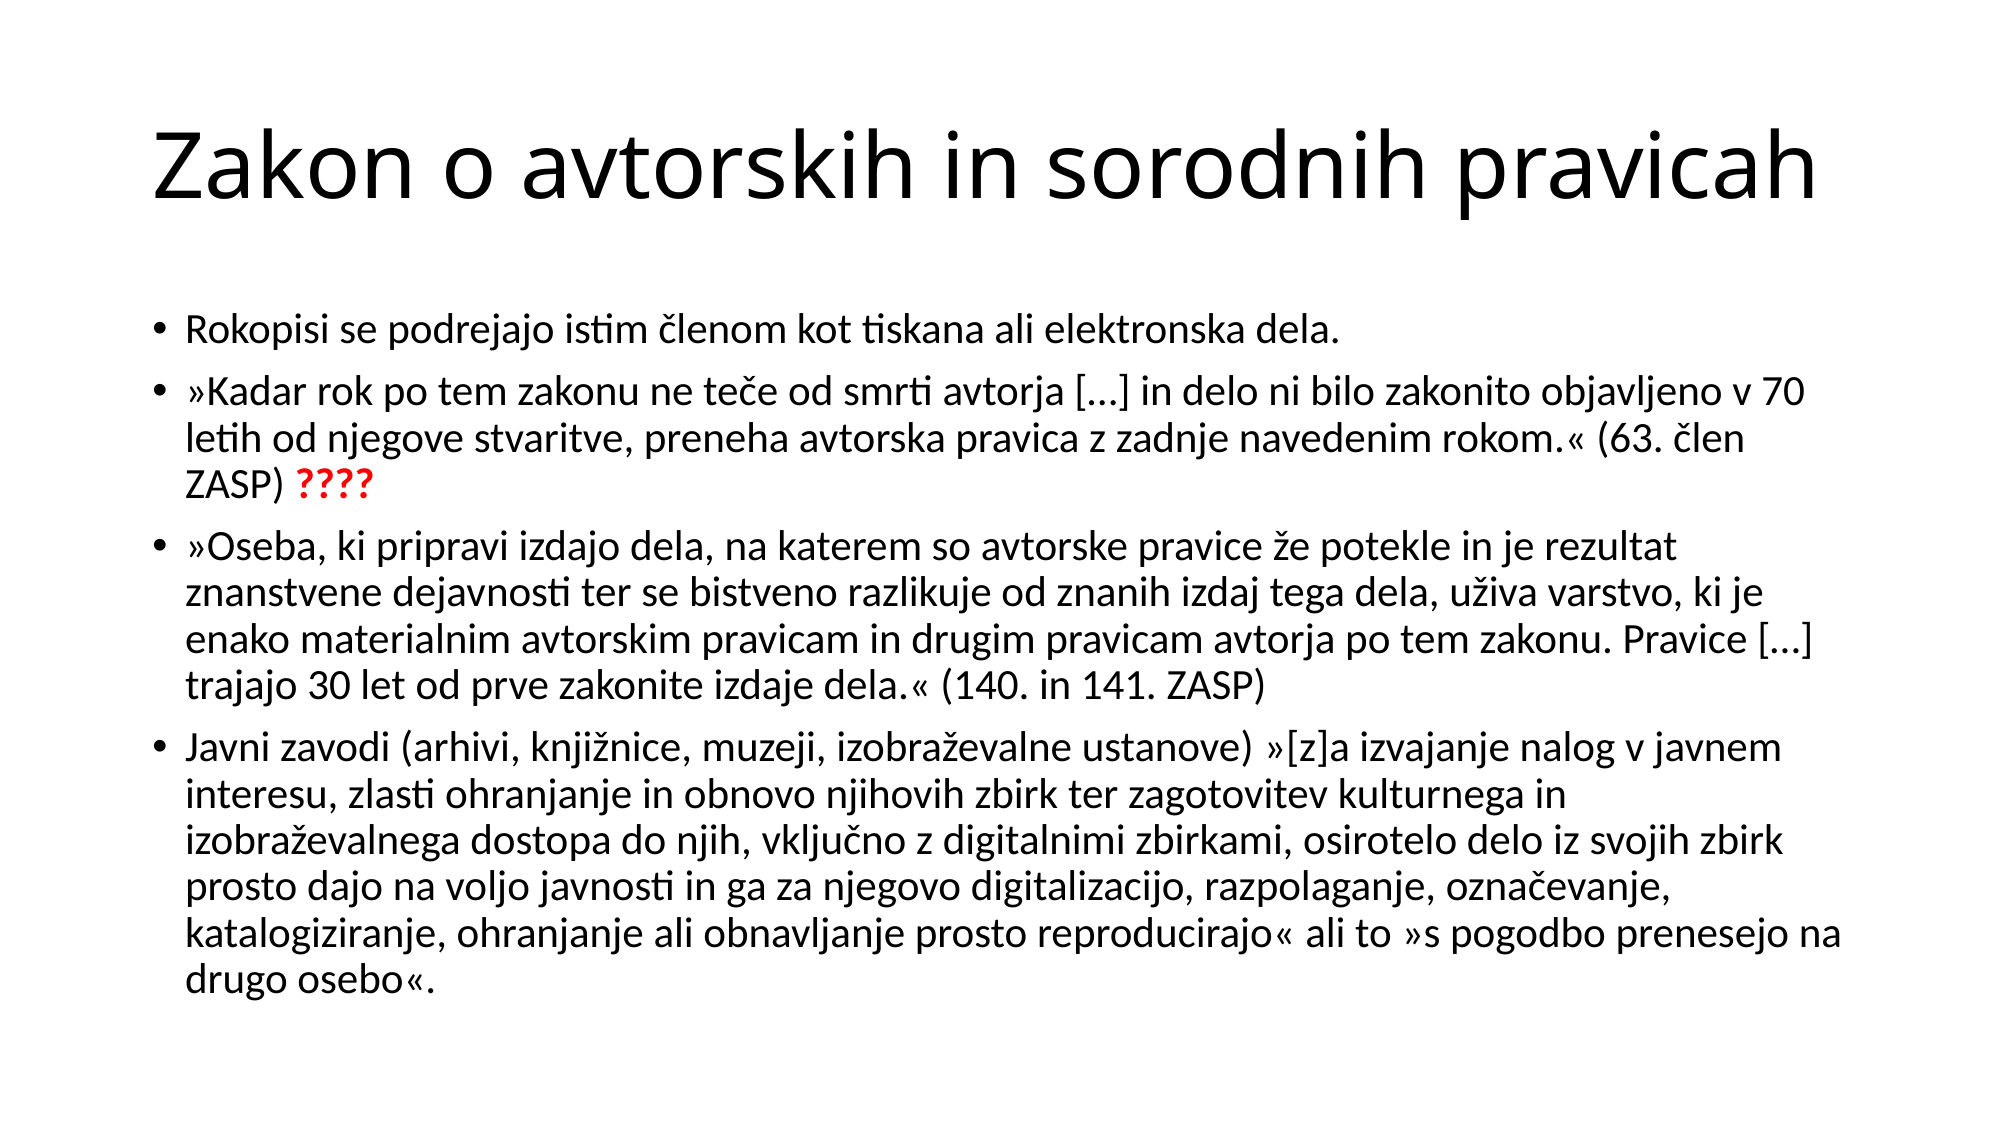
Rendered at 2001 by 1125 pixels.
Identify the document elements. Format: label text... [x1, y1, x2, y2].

list Rokopisi se podrejajo istim členom kot tiskana ali elektronska dela. »Kadar rok po tem zakonu ne teče od smrti avtorja […] in delo ni bilo zakonito objavljeno v 70 letih od njegove stvaritve, preneha avtorska pravica z zadnje navedenim rokom.« (63. člen ZASP) ???? »Oseba, ki pripravi izdajo dela, na katerem so avtorske pravice že potekle in je rezultat znanstvene dejavnosti ter se bistveno razlikuje od znanih izdaj tega dela, uživa varstvo, ki je enako materialnim avtorskim pravicam in drugim pravicam avtorja po tem zakonu. Pravice […] trajajo 30 let od prve zakonite izdaje dela.« (140. in 141. ZASP) Javni zavodi (arhivi, knjižnice, muzeji, izobraževalne ustanove) »[z]a izvajanje nalog v javnem interesu, zlasti ohranjanje in obnovo njihovih zbirk ter zagotovitev kulturnega in izobraževalnega dostopa do njih, vključno z digitalnimi zbirkami, osirotelo delo iz svojih zbirk prosto dajo na voljo javnosti in ga za njegovo digitalizacijo, razpolaganje, označevanje, katalogiziranje, ohranjanje ali obnavljanje prosto reproducirajo« ali to »s pogodbo prenesejo na drugo osebo«. [137, 299, 1863, 1014]
title Zakon o avtorskih in sorodnih pravicah [137, 59, 1863, 278]
